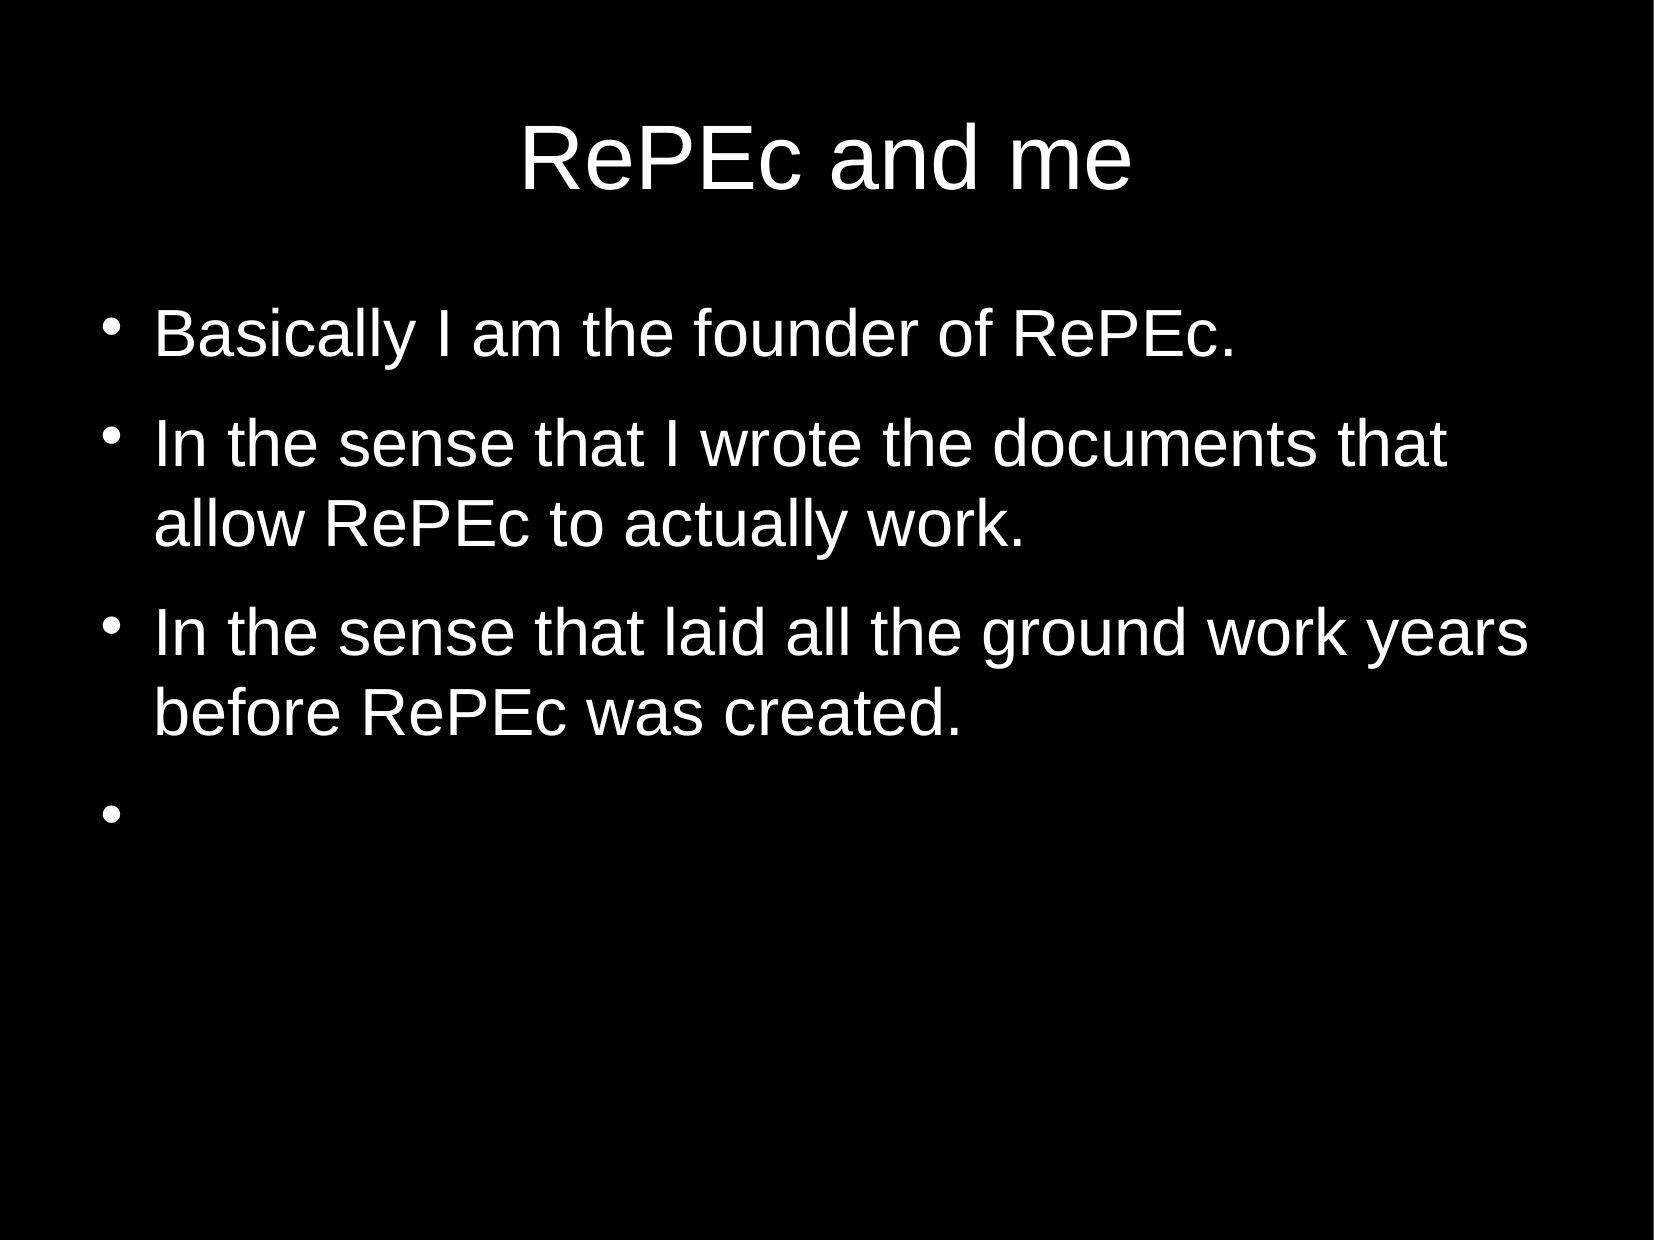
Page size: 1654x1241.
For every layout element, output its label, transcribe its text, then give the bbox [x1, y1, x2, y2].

text_box RePEc and me [82, 49, 1571, 257]
text_box Basically I am the founder of RePEc. In the sense that I wrote the documents that allow RePEc to actually work. In the sense that laid all the ground work years before RePEc was created. [82, 290, 1571, 1010]
